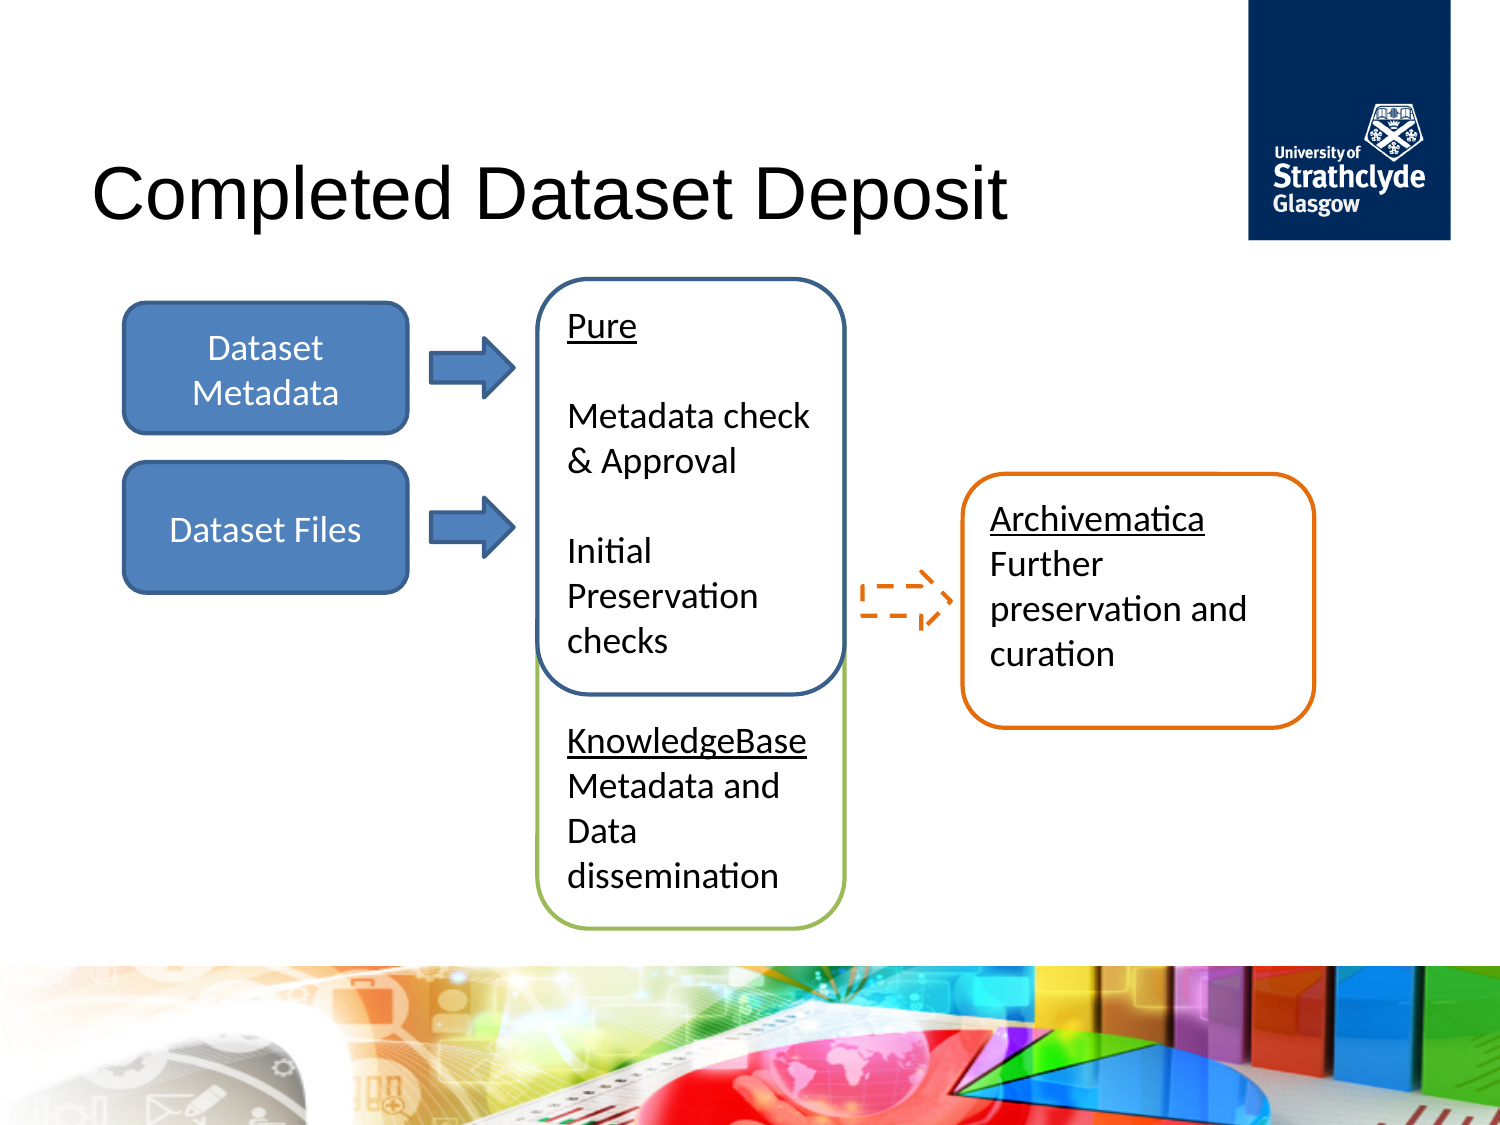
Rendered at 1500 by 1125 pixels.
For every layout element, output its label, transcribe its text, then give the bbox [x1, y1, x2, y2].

text_box [428, 336, 516, 400]
text_box KnowledgeBase Metadata and Data dissemination [535, 652, 847, 931]
title Completed Dataset Deposit [76, 137, 1424, 256]
text_box Dataset Metadata [121, 300, 410, 436]
text_box [428, 495, 516, 559]
text_box Dataset Files [121, 459, 410, 595]
text_box [860, 569, 953, 631]
picture [0, 0, 1500, 1125]
text_box Archivematica Further preservation and curation [960, 471, 1317, 730]
text_box Pure Metadata check & Approval Initial Preservation checks [535, 276, 847, 697]
